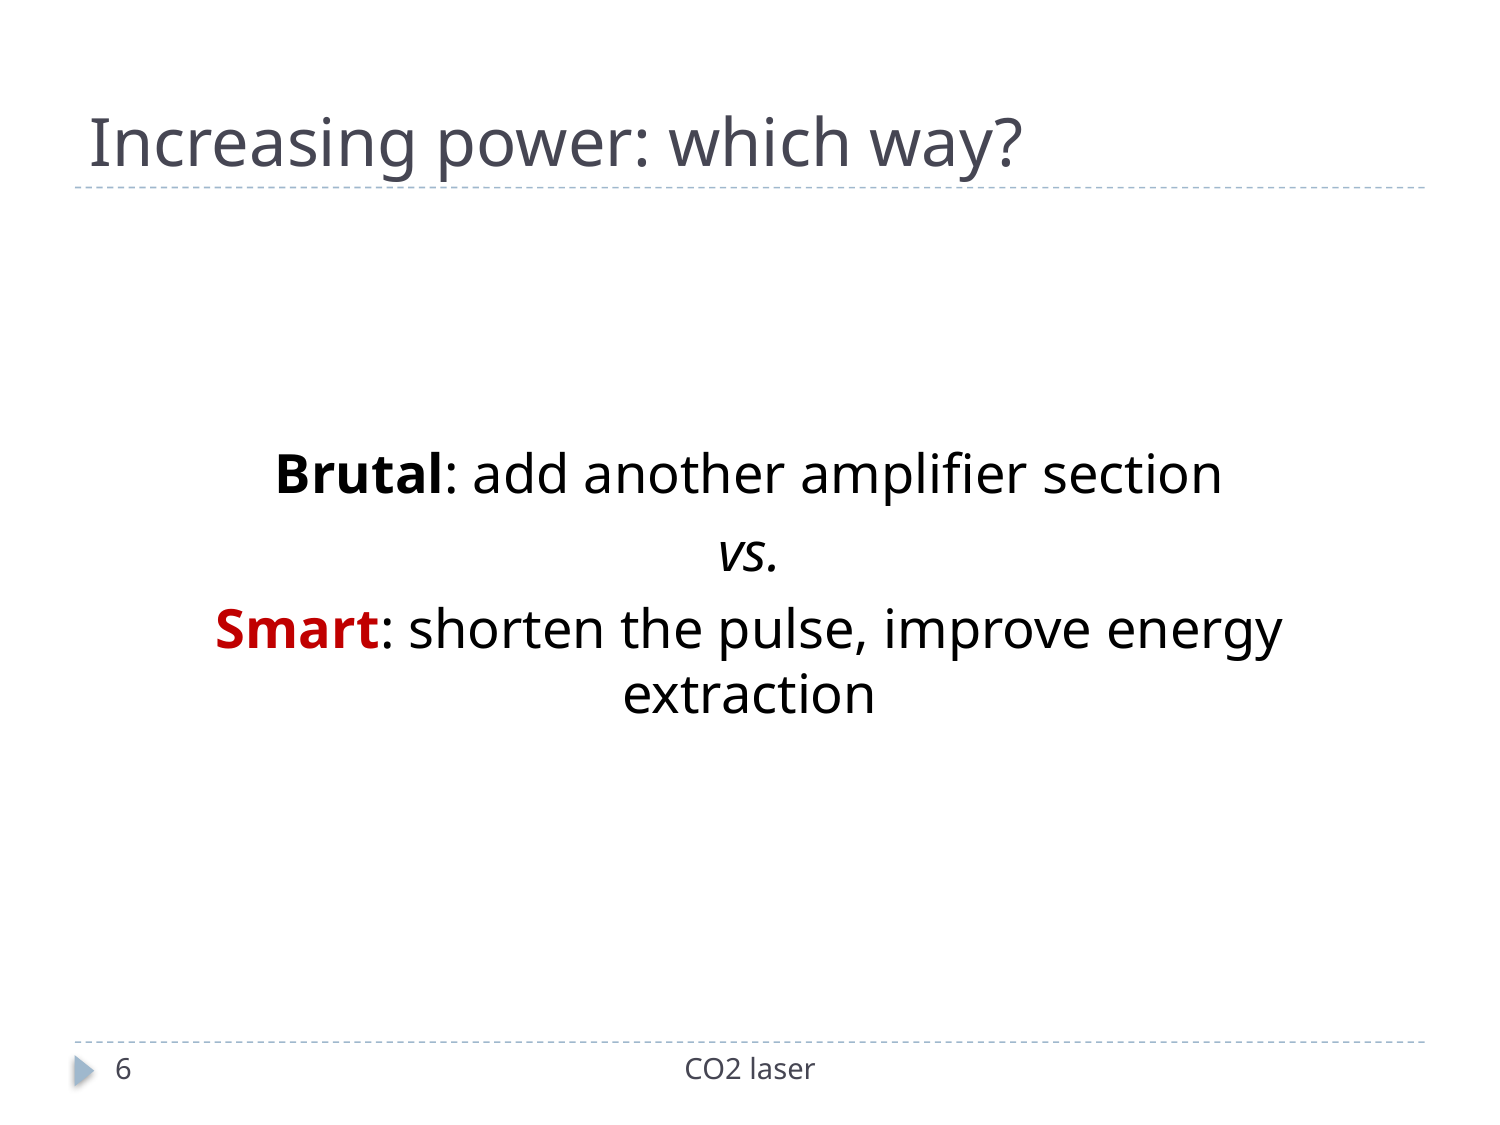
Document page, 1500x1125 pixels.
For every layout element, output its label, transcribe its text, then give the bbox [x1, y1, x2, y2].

title Increasing power: which way? [75, 24, 1425, 188]
slide_number 6 [100, 1042, 263, 1103]
footer CO2 laser [275, 1042, 1225, 1103]
list Brutal: add another amplifier section vs. Smart: shorten the pulse, improve energy extraction [75, 200, 1425, 1010]
